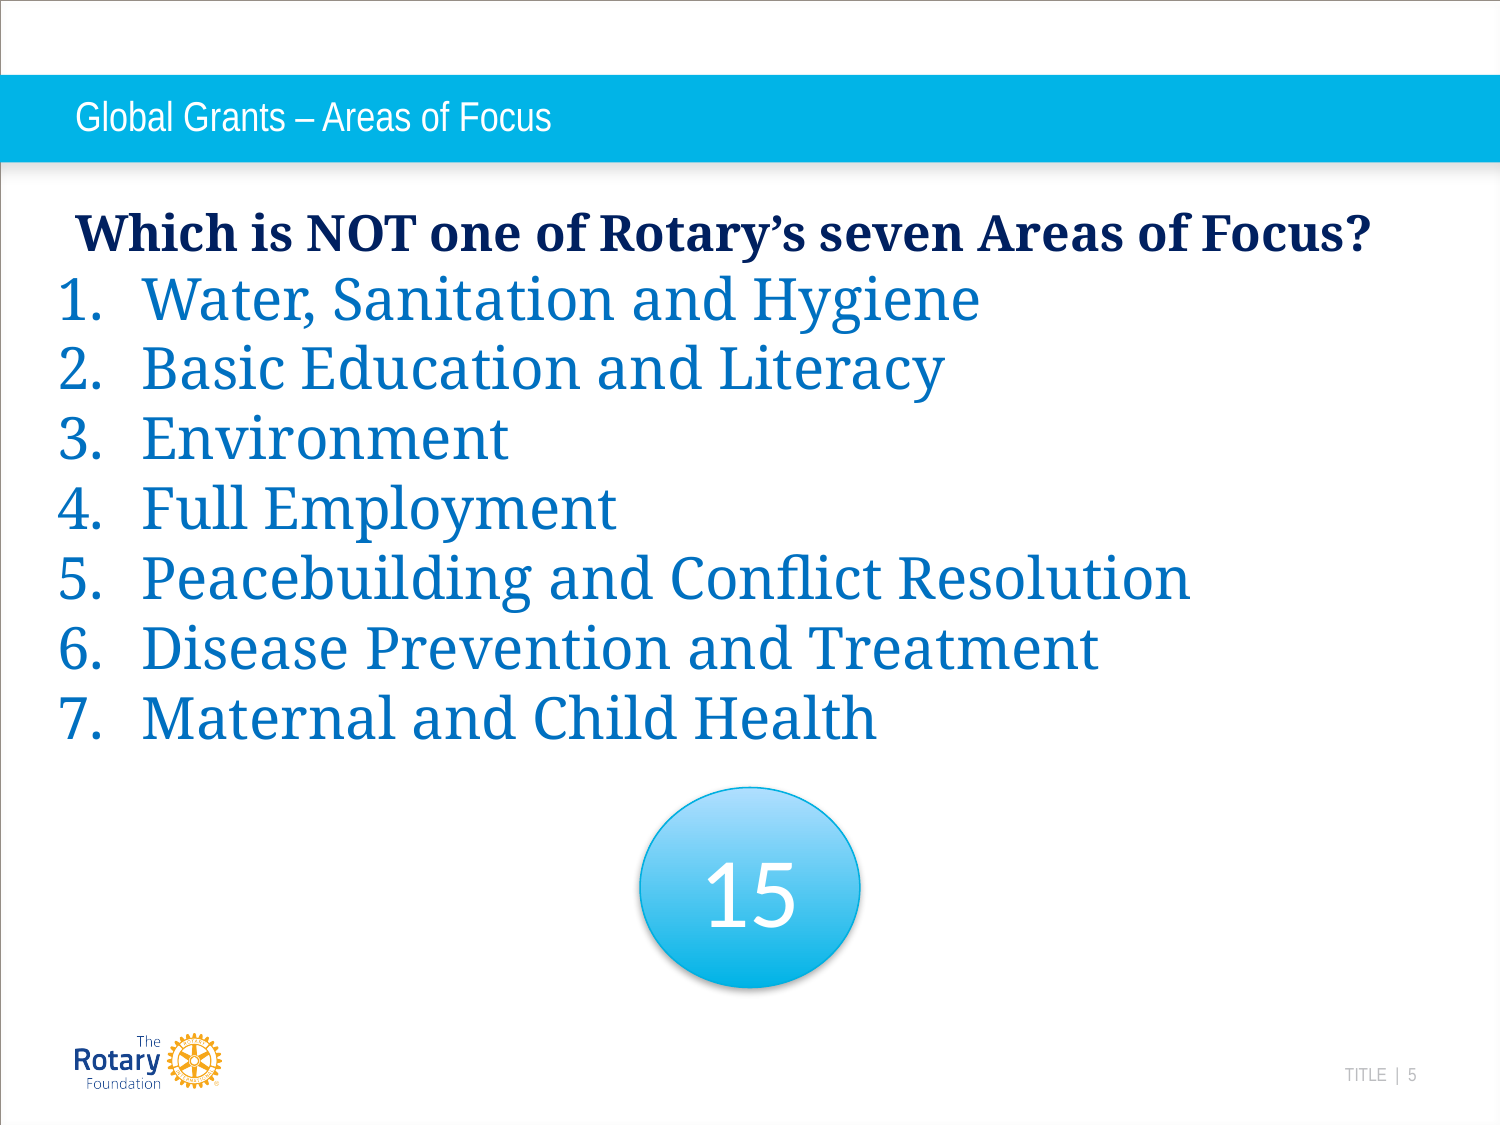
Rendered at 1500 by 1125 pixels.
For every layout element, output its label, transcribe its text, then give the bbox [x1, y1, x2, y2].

picture [75, 1033, 222, 1089]
list Which is NOT one of Rotary’s seven Areas of Focus? [75, 200, 1413, 250]
text_box 15 [639, 786, 861, 989]
title Global Grants – Areas of Focus [75, 75, 1075, 155]
text_box Water, Sanitation and Hygiene Basic Education and Literacy Environment Full Employment Peacebuilding and Conflict Resolution Disease Prevention and Treatment Maternal and Child Health [42, 254, 1208, 819]
